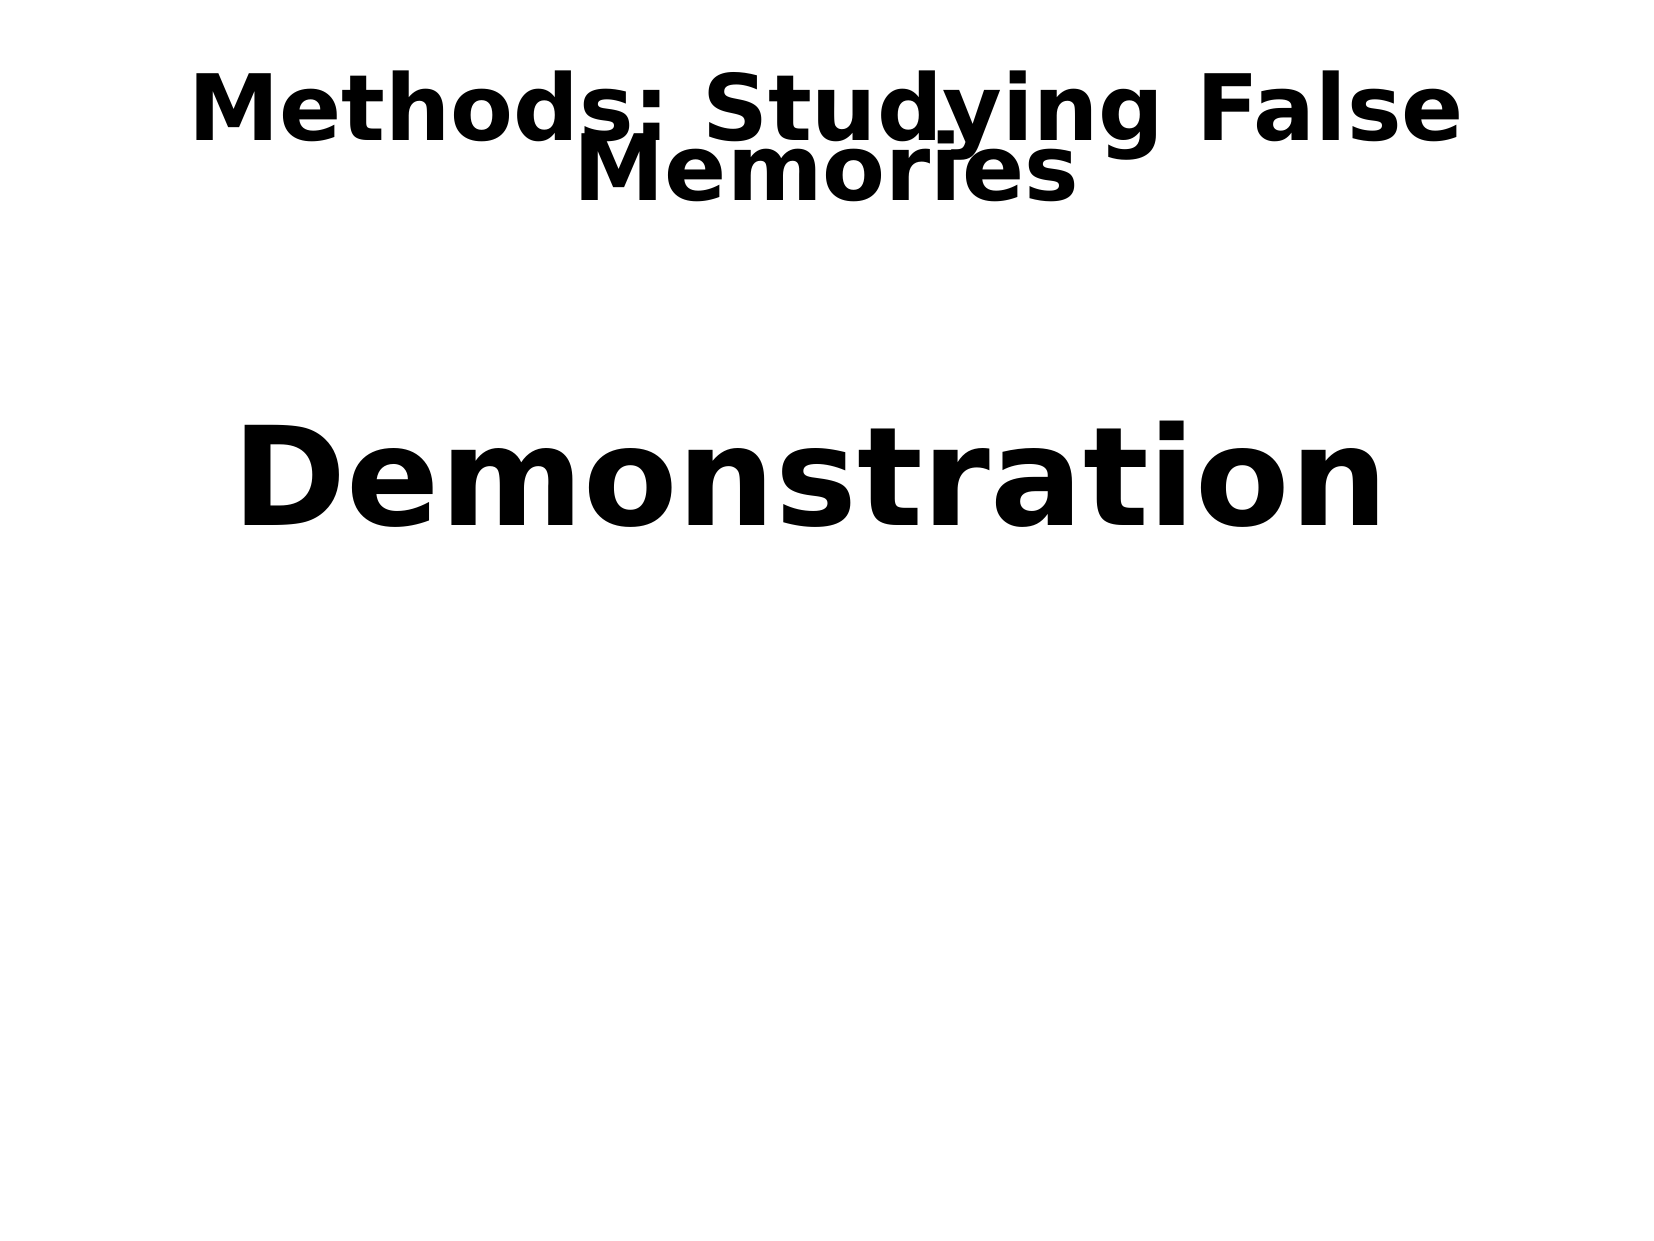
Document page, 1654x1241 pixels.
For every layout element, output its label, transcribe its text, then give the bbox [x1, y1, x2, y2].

title Methods: Studying False Memories [39, 49, 1614, 256]
list Demonstration [51, 358, 1571, 1144]
